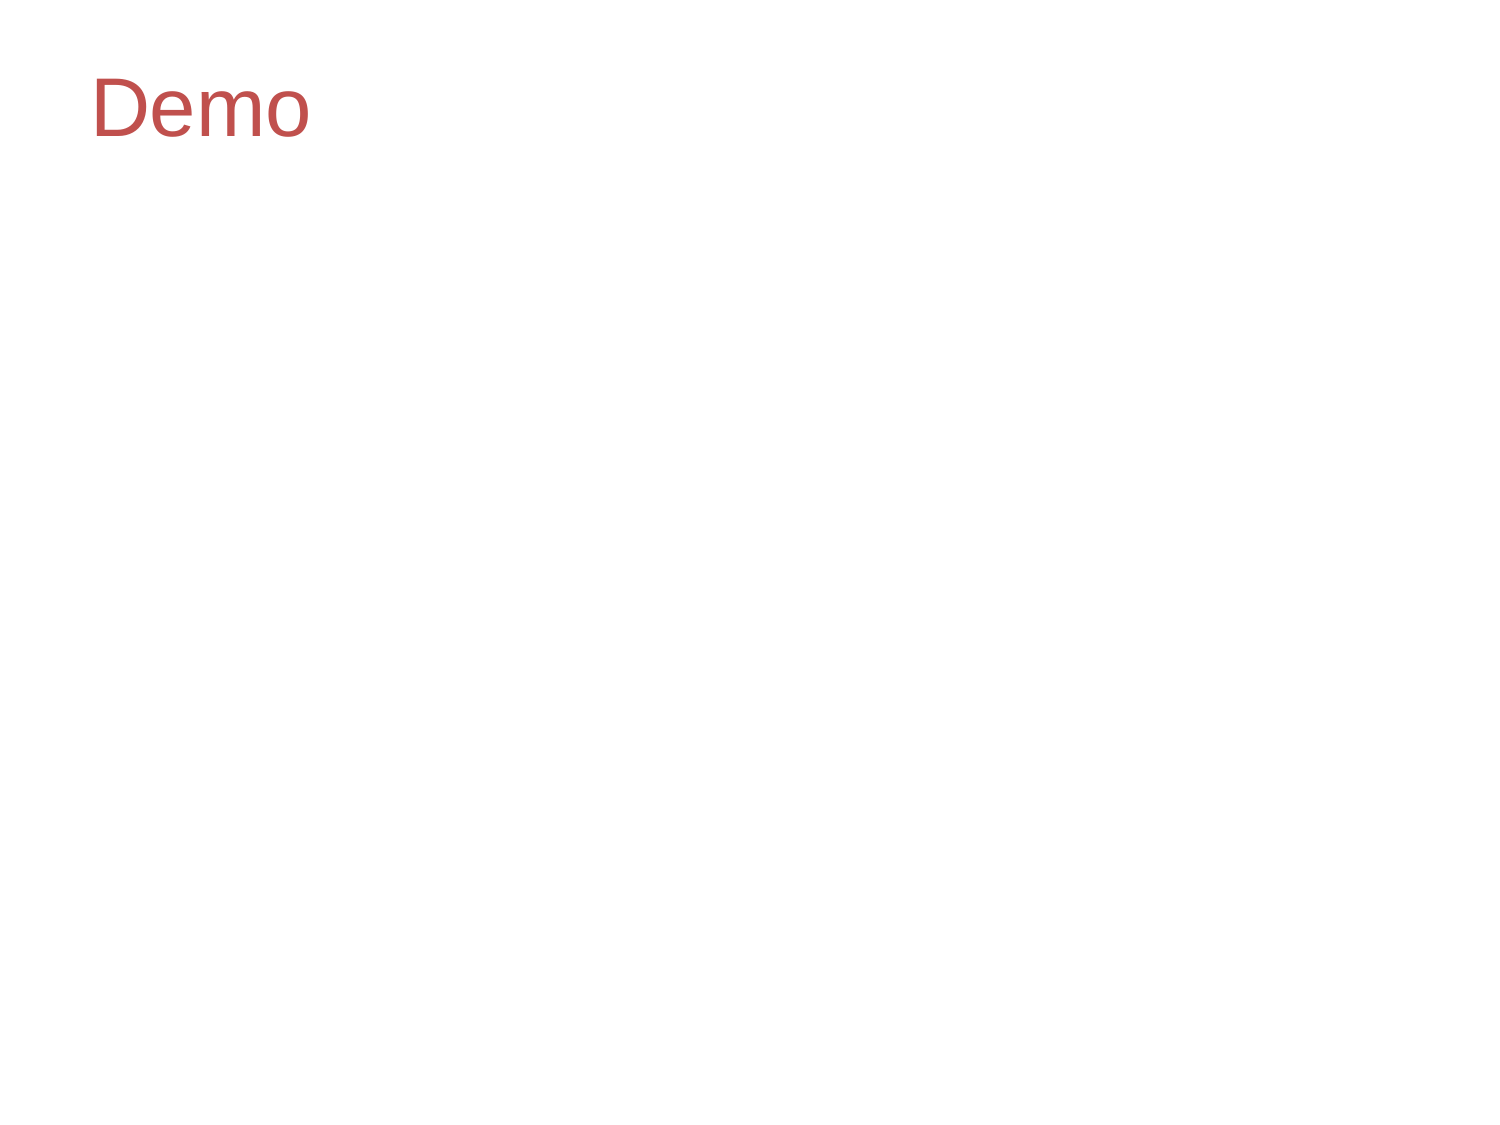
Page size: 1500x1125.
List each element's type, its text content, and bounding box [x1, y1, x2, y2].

text_box Demo [74, 9, 1425, 198]
